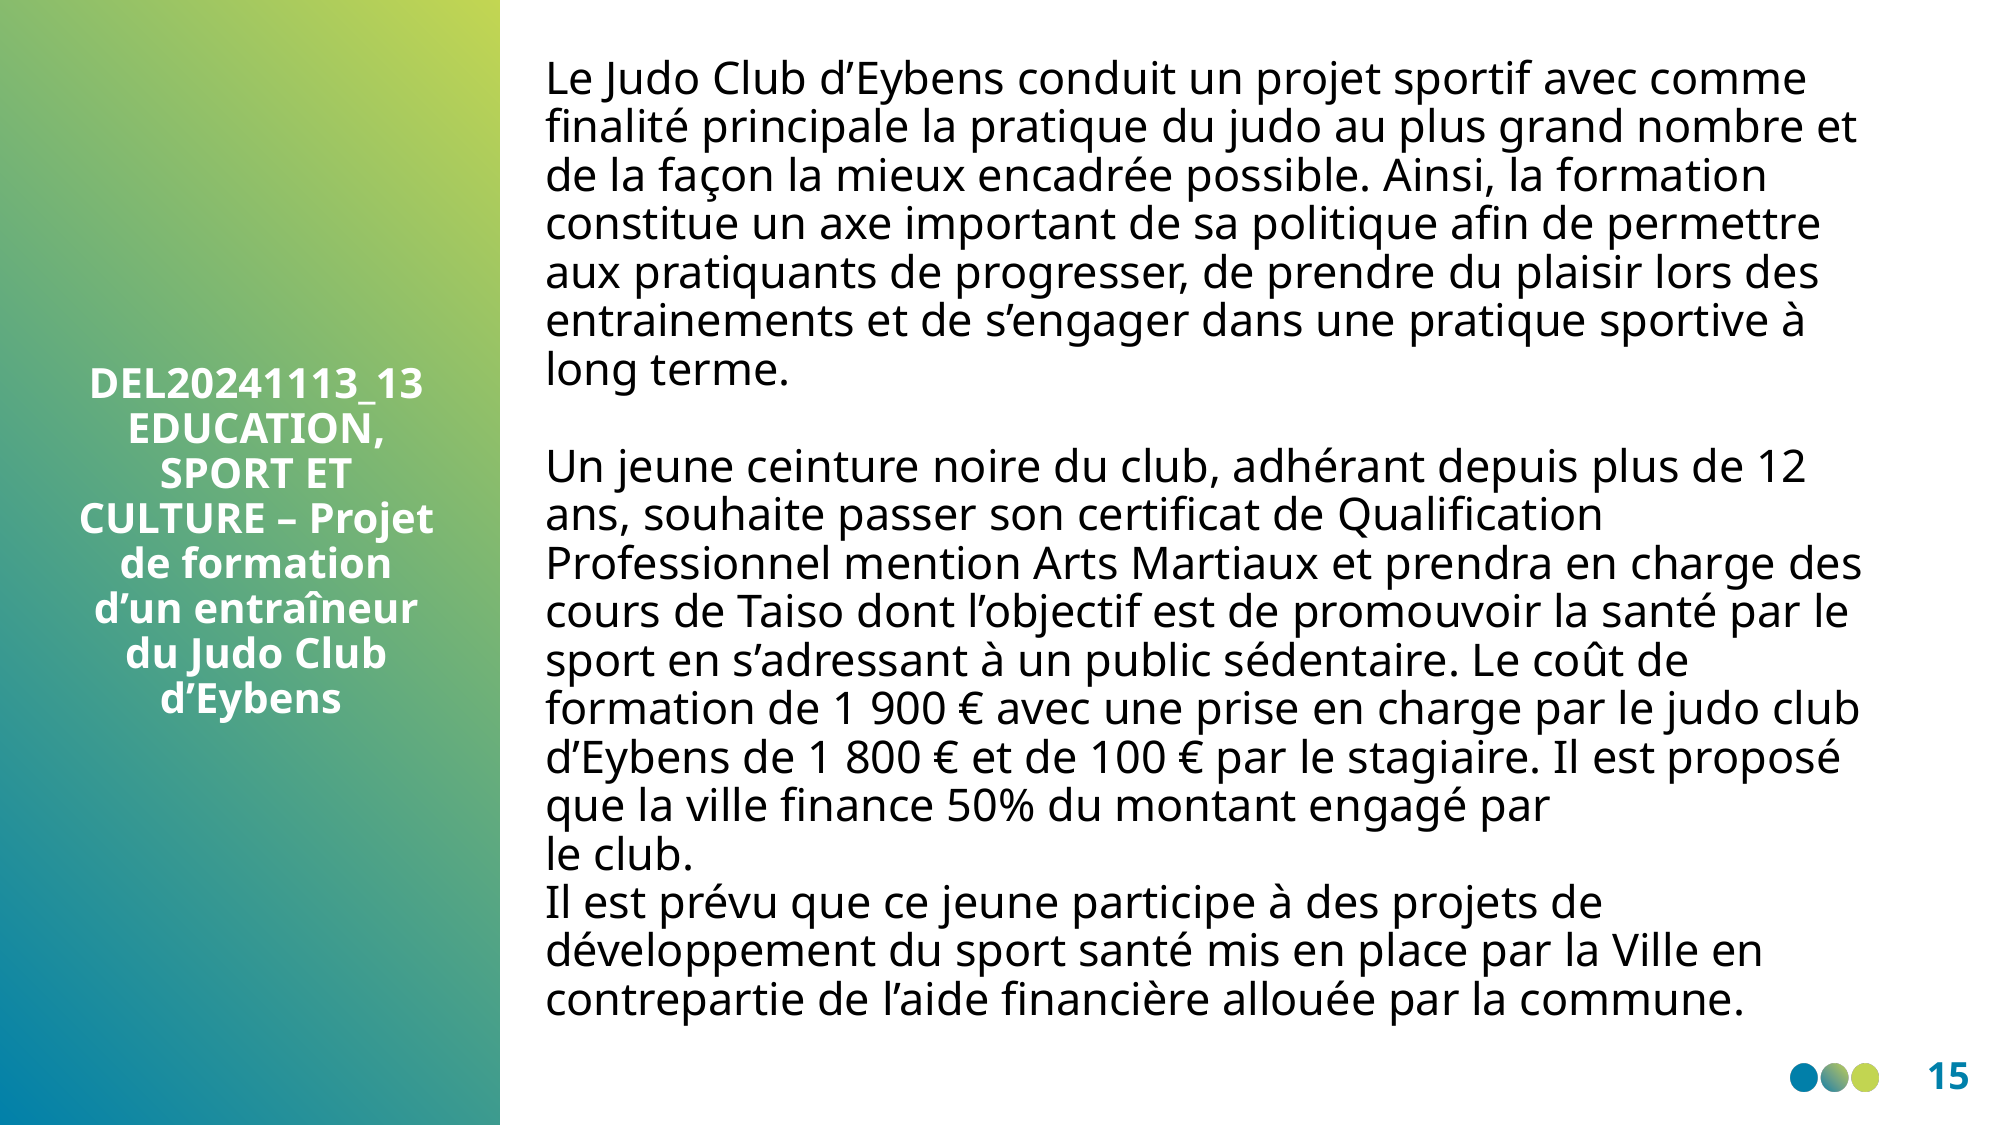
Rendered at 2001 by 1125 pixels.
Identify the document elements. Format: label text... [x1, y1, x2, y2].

text_box Le Judo Club d’Eybens conduit un projet sportif avec comme finalité principale la pratique du judo au plus grand nombre et de la façon la mieux encadrée possible. Ainsi, la formation constitue un axe important de sa politique afin de permettre aux pratiquants de progresser, de prendre du plaisir lors des entrainements et de s’engager dans une pratique sportive à long terme. Un jeune ceinture noire du club, adhérant depuis plus de 12 ans, souhaite passer son certificat de Qualification Professionnel mention Arts Martiaux et prendra en charge des cours de Taiso dont l’objectif est de promouvoir la santé par le sport en s’adressant à un public sédentaire. Le coût de formation de 1 900 € avec une prise en charge par le judo club d’Eybens de 1 800 € et de 100 € par le stagiaire. Il est proposé que la ville finance 50% du montant engagé par le club. Il est prévu que ce jeune participe à des projets de développement du sport santé mis en place par la Ville en contrepartie de l’aide financière allouée par la commune. [529, 48, 1918, 1033]
list DEL20241113_13 EDUCATION, SPORT ET CULTURE – Projet de formation d’un entraîneur du Judo Club d’Eybens [55, 355, 458, 1125]
picture [1810, 1063, 1879, 1092]
picture [1790, 1084, 1798, 1092]
picture [1790, 1063, 1798, 1072]
